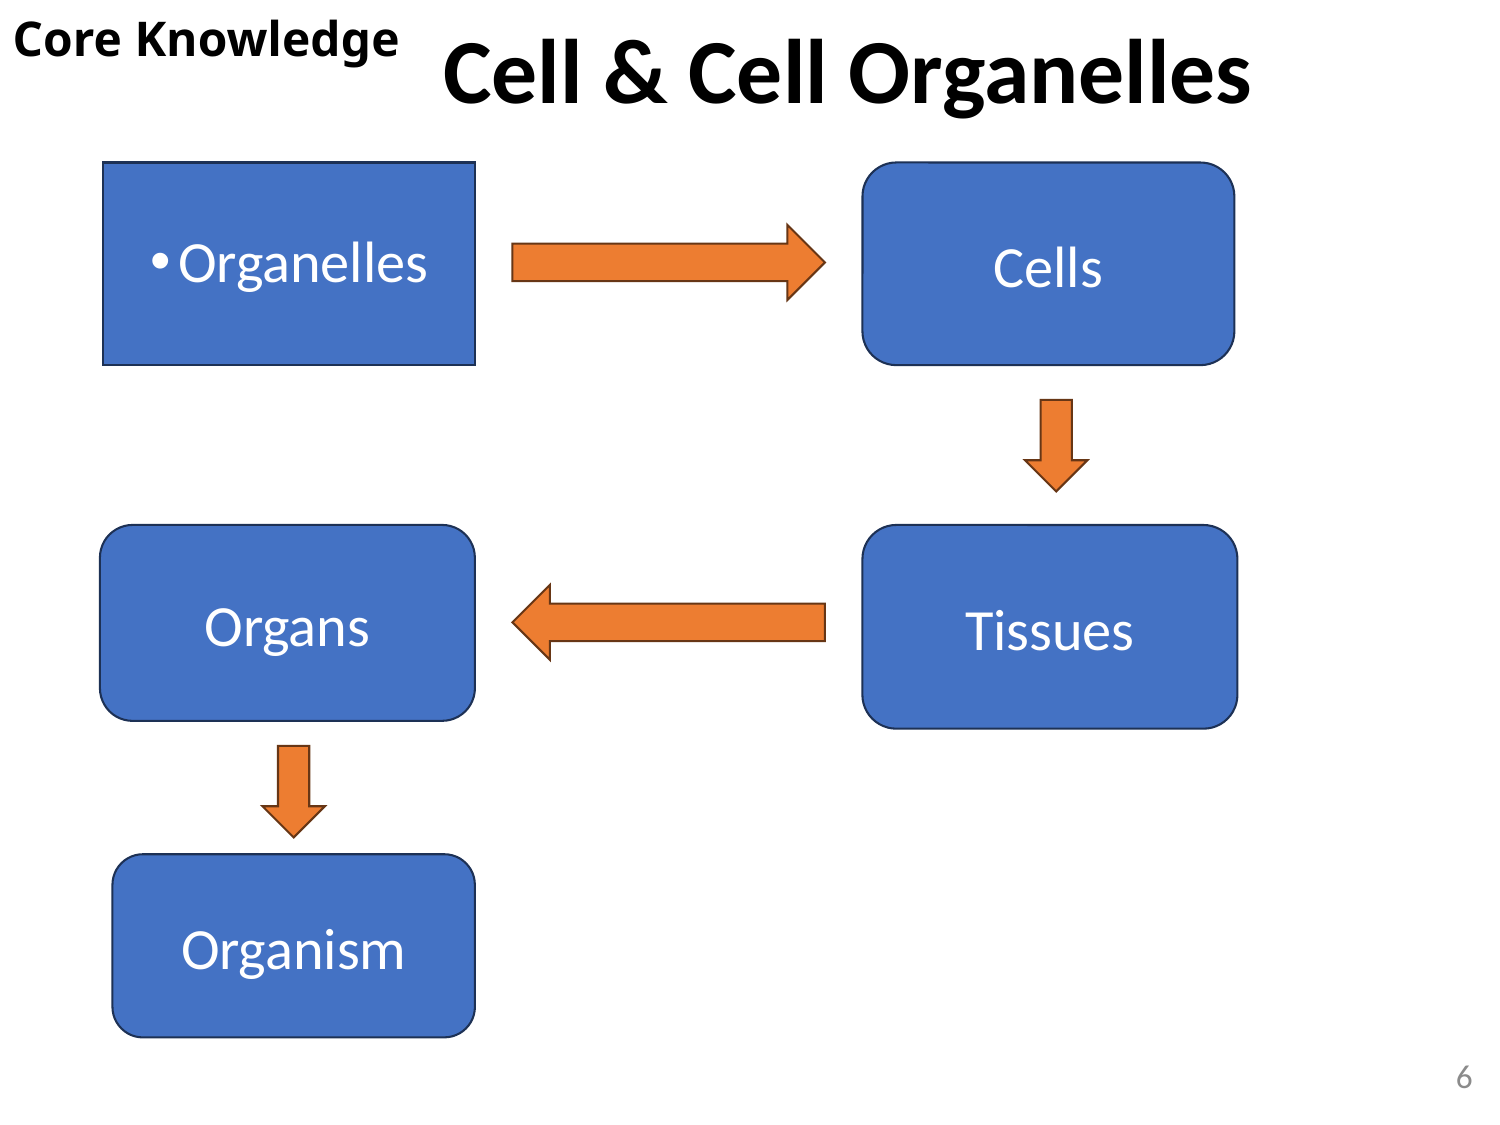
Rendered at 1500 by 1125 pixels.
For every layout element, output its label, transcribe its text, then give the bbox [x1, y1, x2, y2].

text_box Tissues [861, 523, 1239, 730]
text_box Organism [111, 853, 476, 1039]
slide_number 6 [1396, 1025, 1488, 1125]
text_box [1022, 398, 1090, 493]
list Organelles [102, 161, 476, 366]
title Cell & Cell Organelles [409, 9, 1288, 138]
text_box Cells [861, 161, 1236, 367]
text_box [511, 222, 827, 303]
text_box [0, 0, 413, 79]
text_box [259, 744, 328, 839]
text_box [510, 582, 826, 663]
text_box Organs [98, 523, 476, 722]
